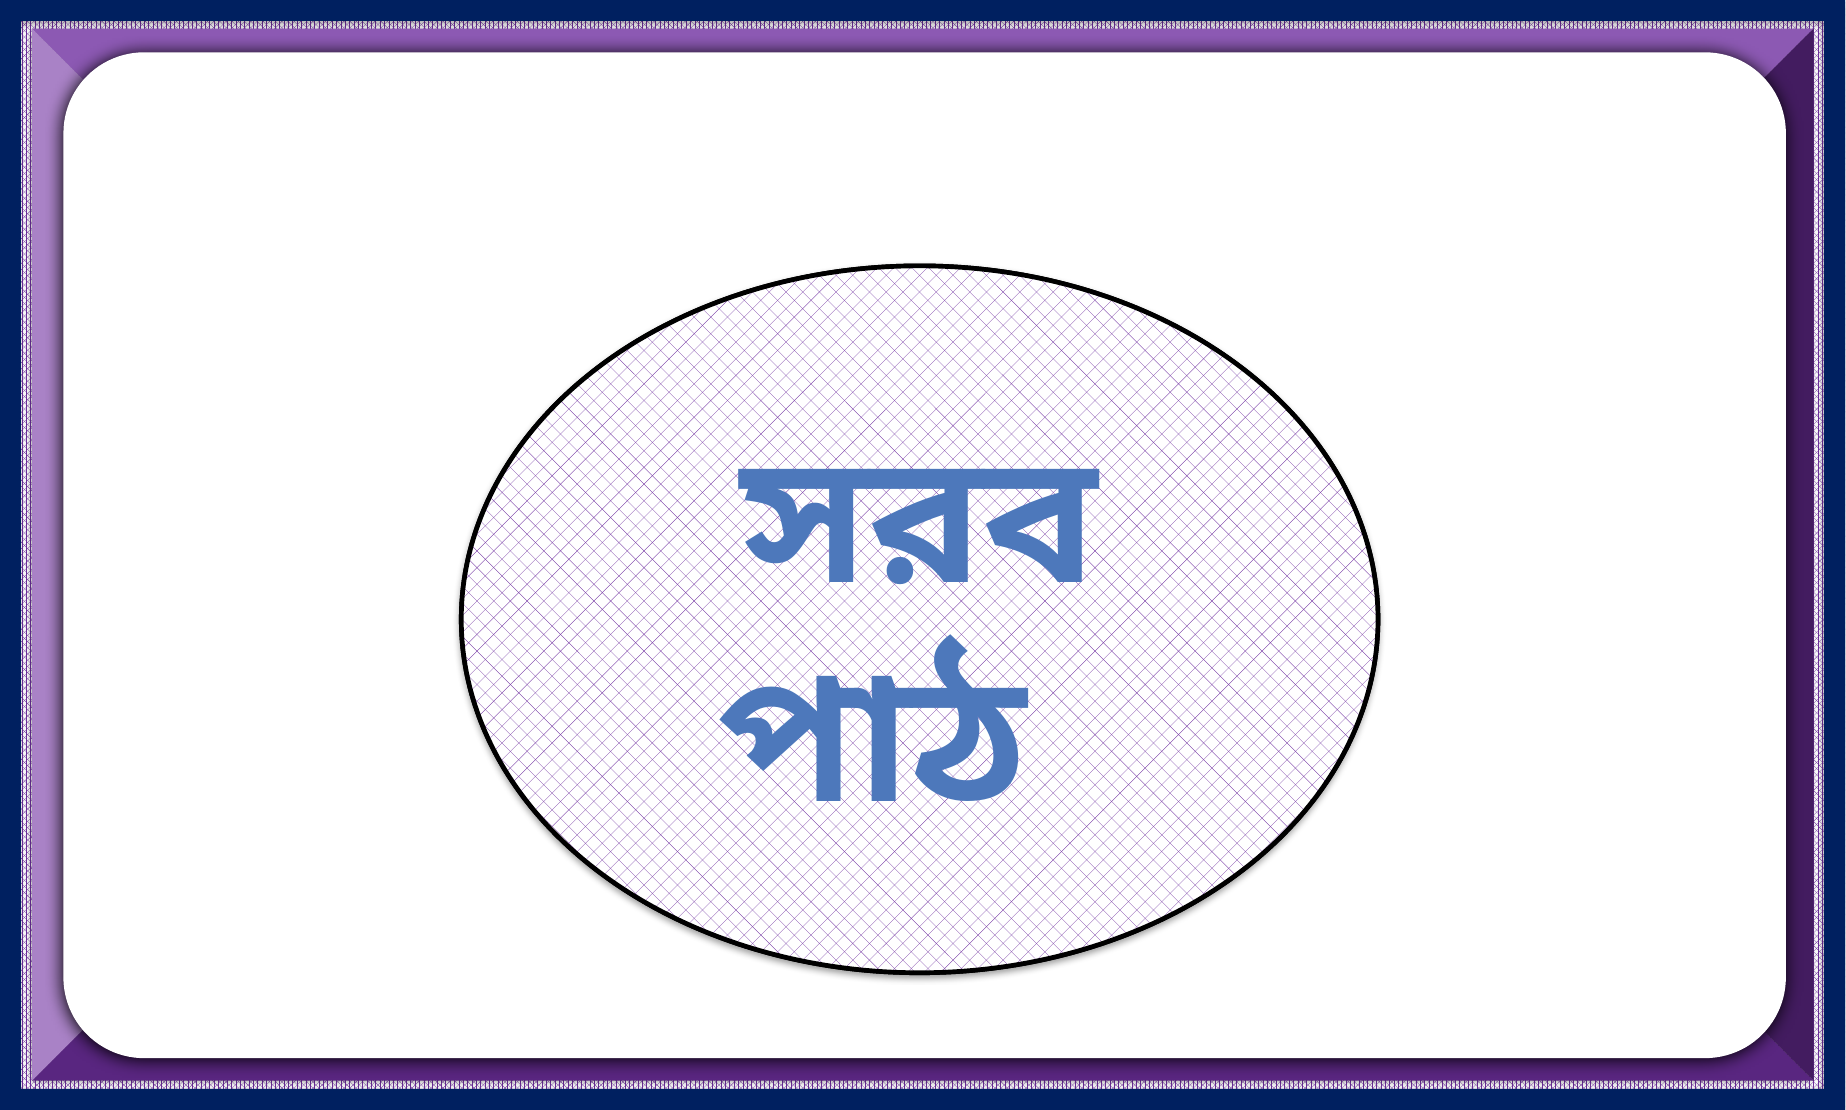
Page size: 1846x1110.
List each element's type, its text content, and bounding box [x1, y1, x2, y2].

text_box সরব পাঠ [460, 265, 1379, 974]
